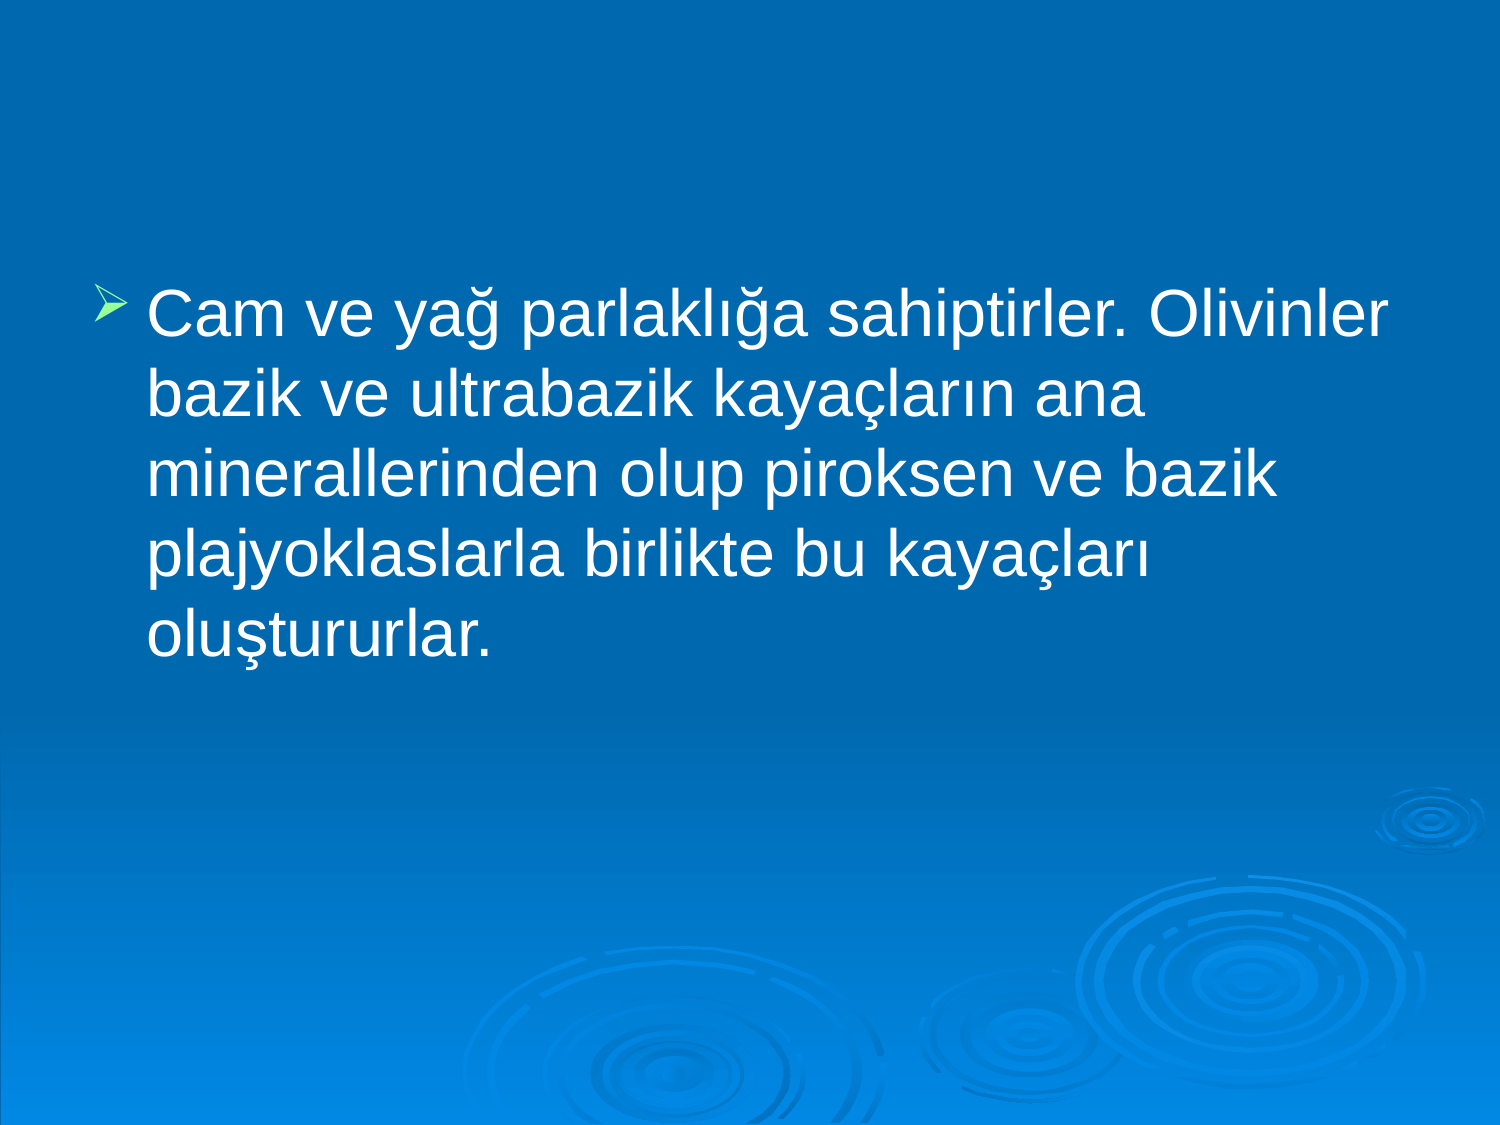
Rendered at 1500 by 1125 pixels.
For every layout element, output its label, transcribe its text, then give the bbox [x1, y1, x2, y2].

list Cam ve yağ parlaklığa sahiptirler. Olivinler bazik ve ultrabazik kayaçların ana minerallerinden olup piroksen ve bazik plajyoklaslarla birlikte bu kayaçları oluştururlar. [75, 262, 1425, 1005]
